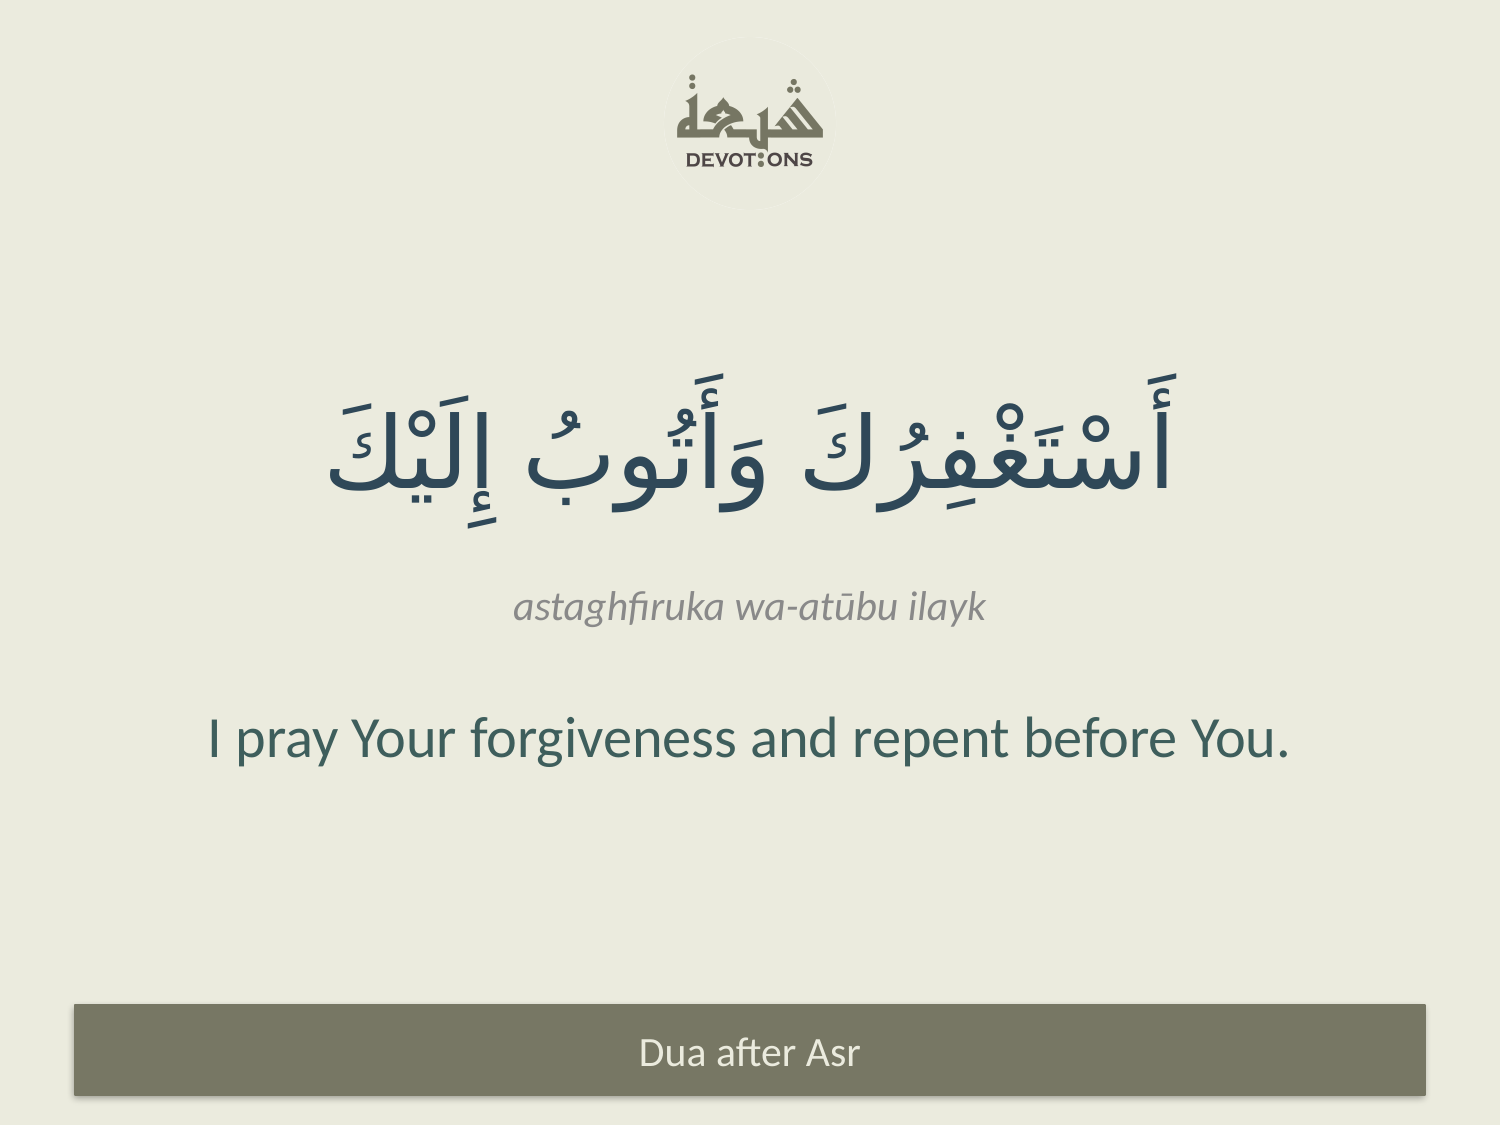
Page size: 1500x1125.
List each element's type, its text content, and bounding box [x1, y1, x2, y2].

text_box Dua after Asr [624, 1017, 876, 1083]
text_box [74, 1004, 1426, 1096]
picture [656, 29, 844, 218]
text_box أَسْتَغْفِرُكَ وَأَتُوبُ إِلَيْكَ astaghfiruka wa-atūbu ilayk I pray Your forgiveness and repent before You. [74, 381, 1425, 776]
